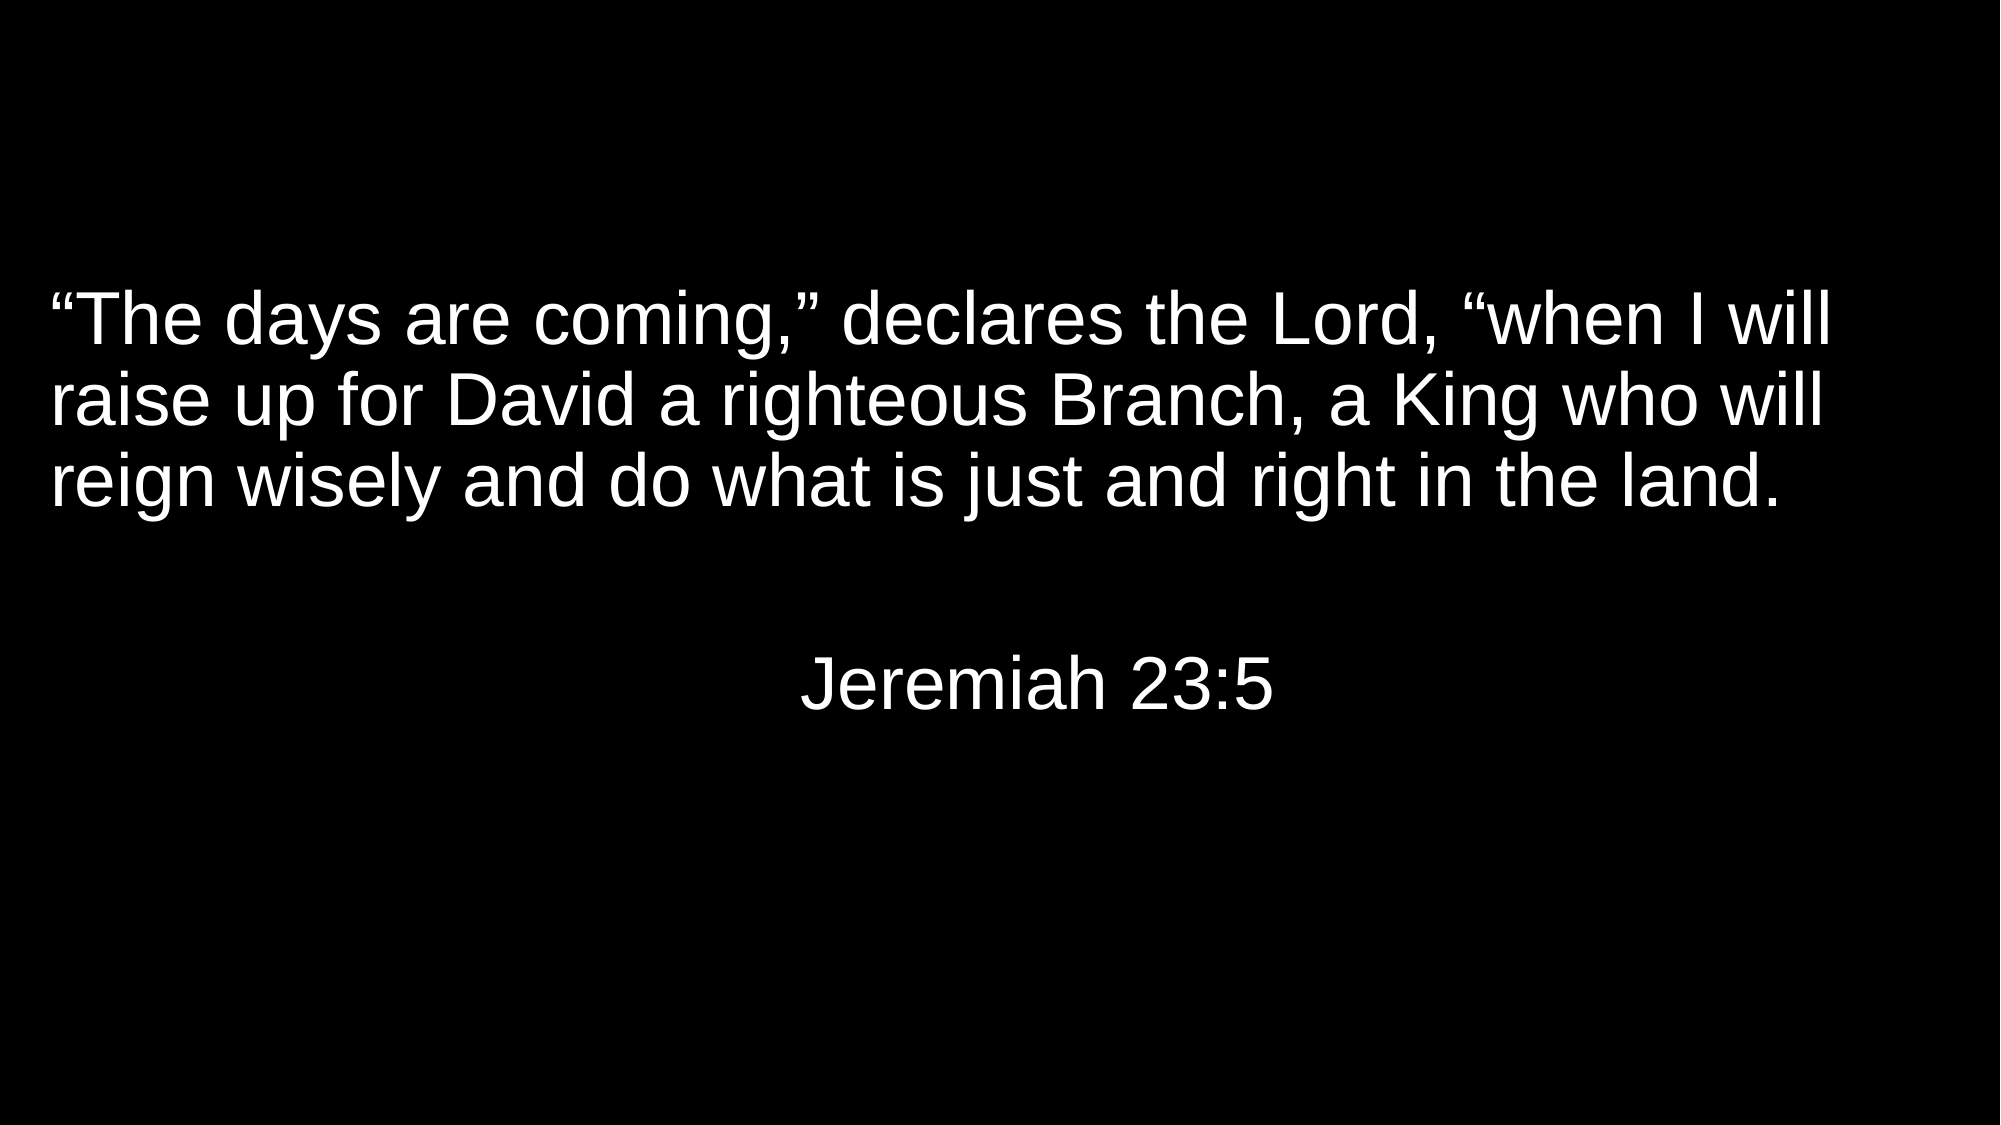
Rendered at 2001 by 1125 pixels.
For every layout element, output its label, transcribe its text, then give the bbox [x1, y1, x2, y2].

list “The days are coming,” declares the Lord, “when I will raise up for David a righteous Branch, a King who will reign wisely and do what is just and right in the land. Jeremiah 23:5 [35, 59, 1960, 1083]
